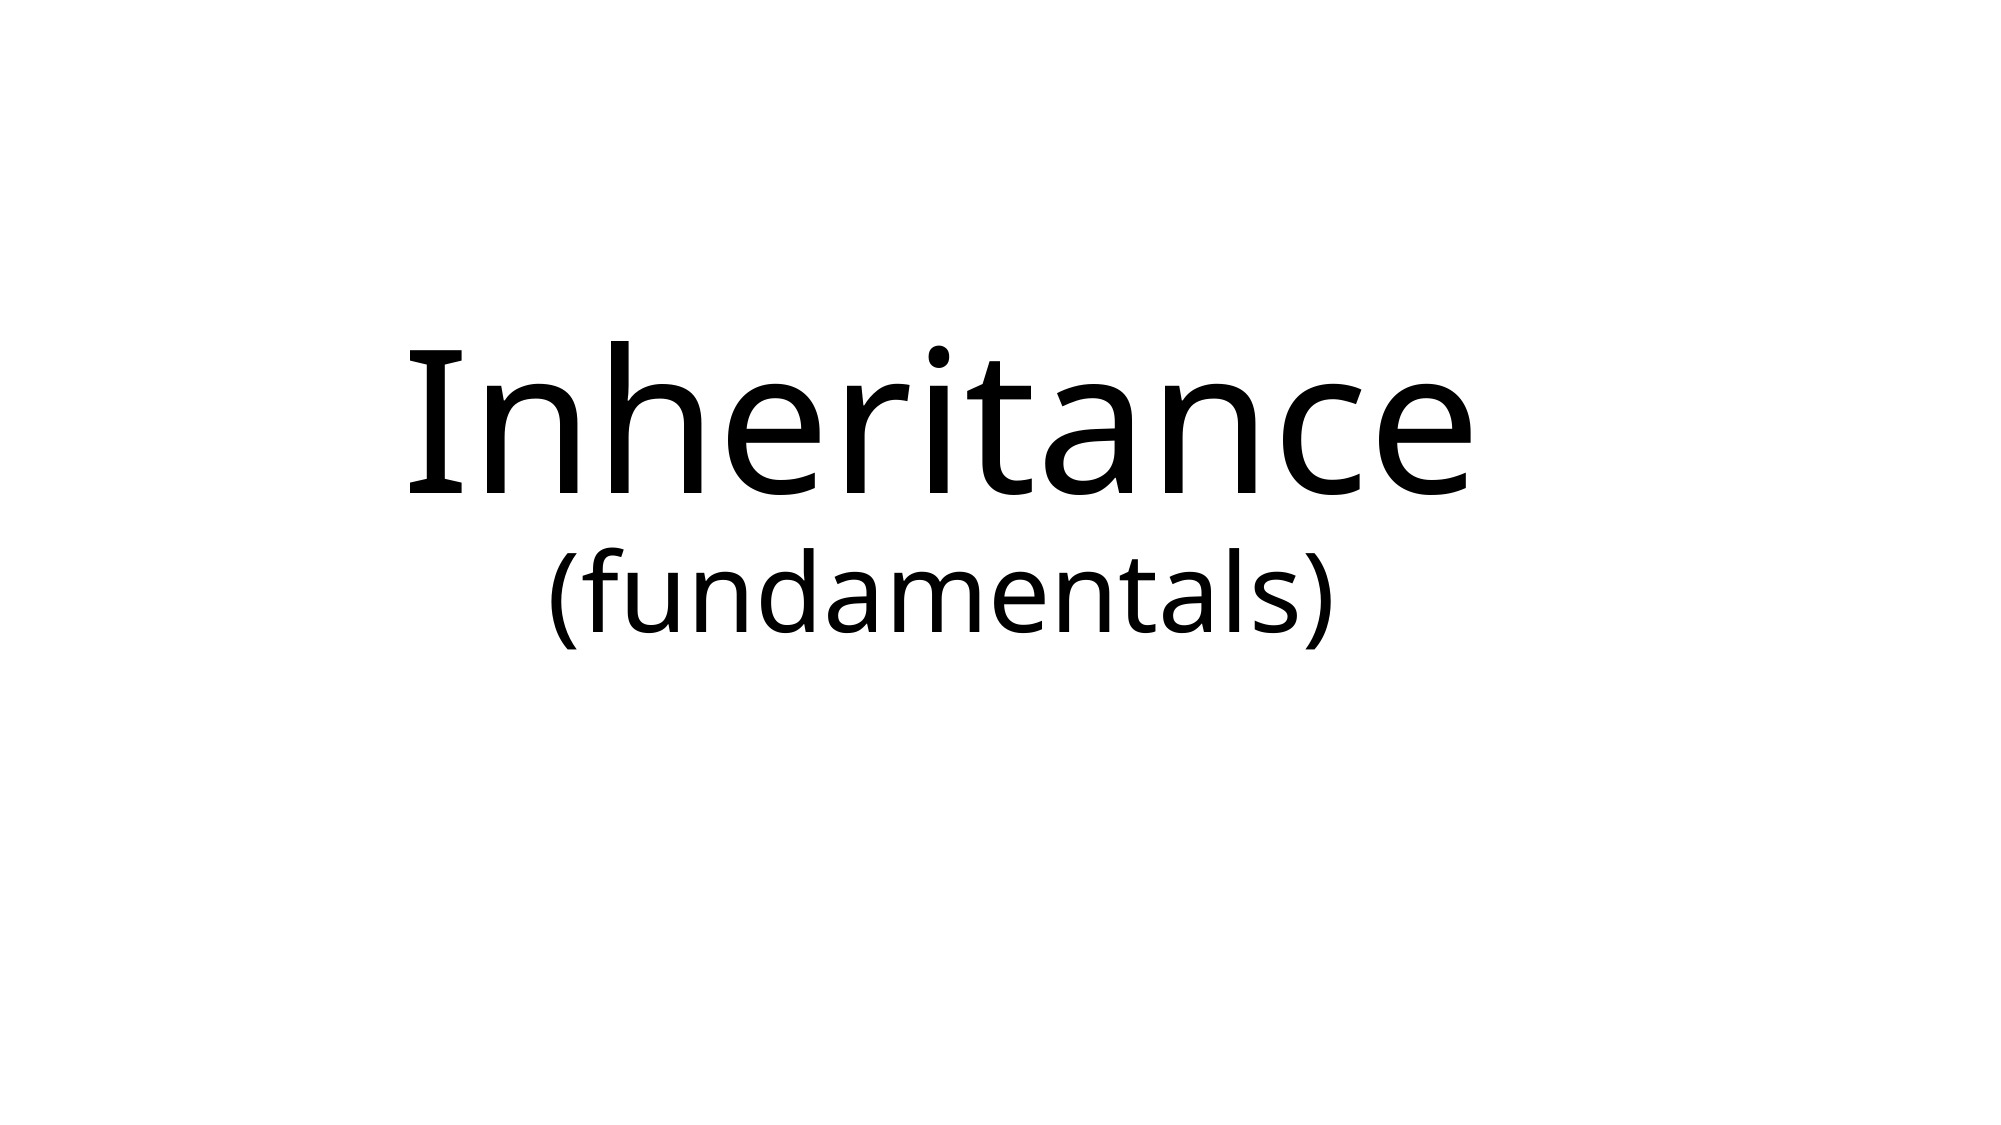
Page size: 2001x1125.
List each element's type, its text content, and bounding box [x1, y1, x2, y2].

title Inheritance (fundamentals) [192, 284, 1693, 664]
